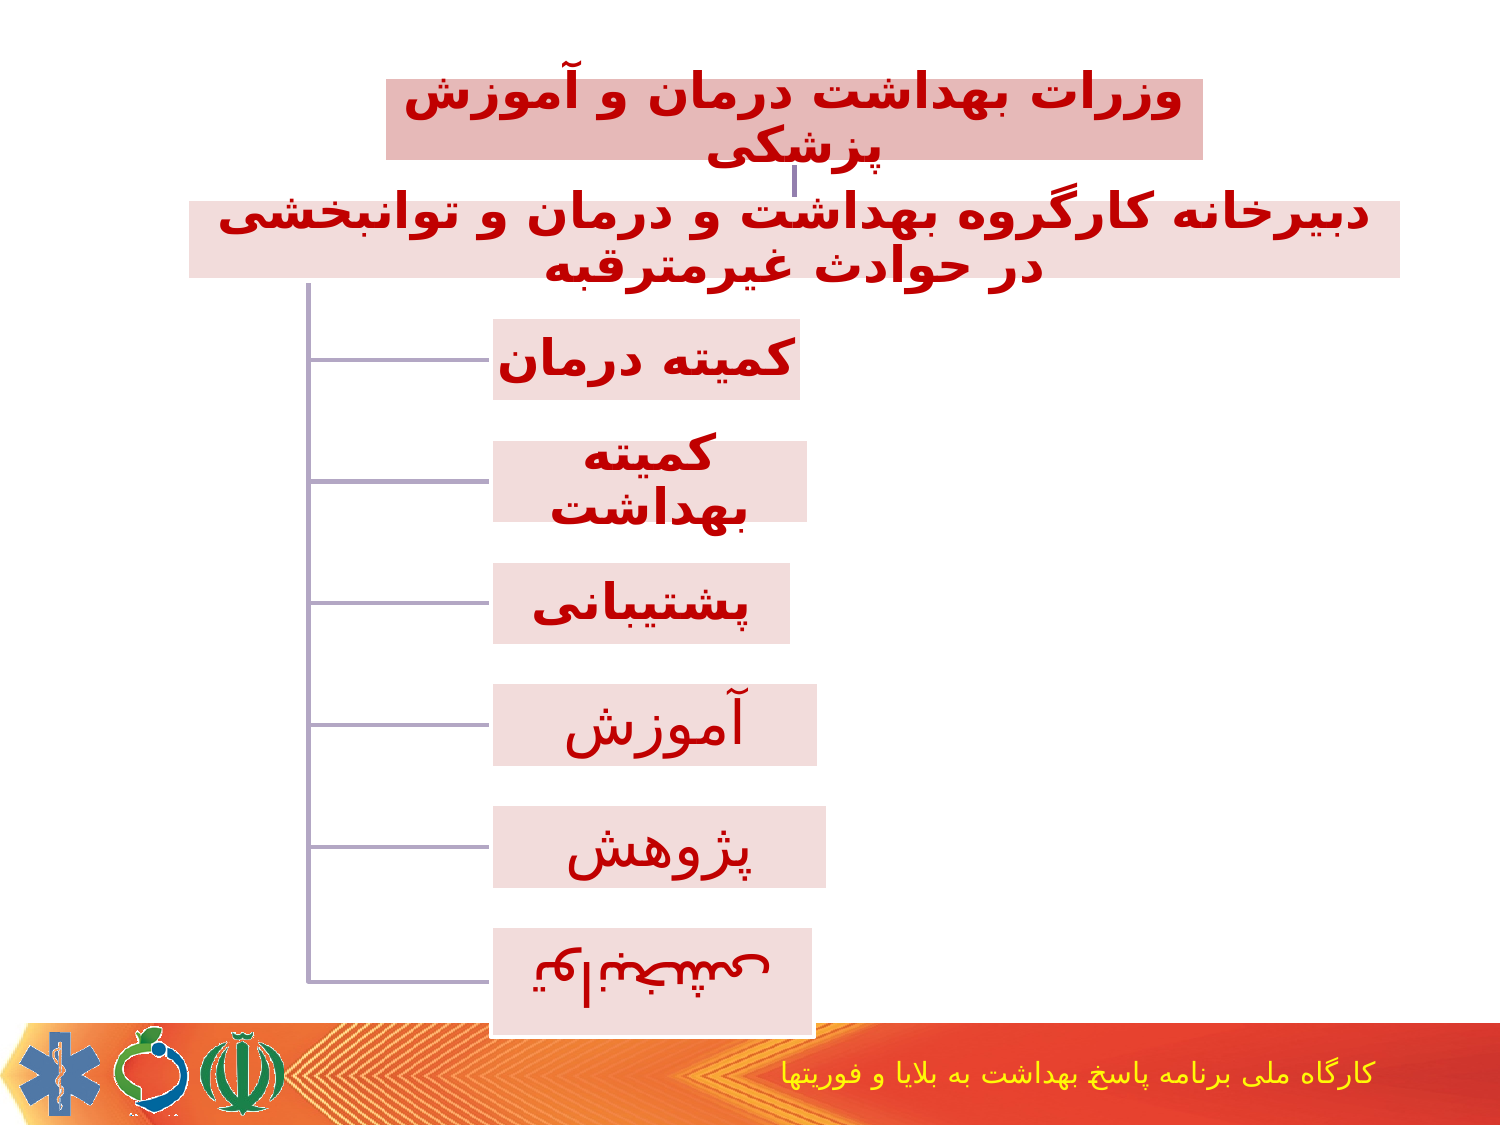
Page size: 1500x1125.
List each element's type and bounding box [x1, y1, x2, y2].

text_box [126, 76, 1463, 1038]
picture [0, 1023, 1500, 1125]
